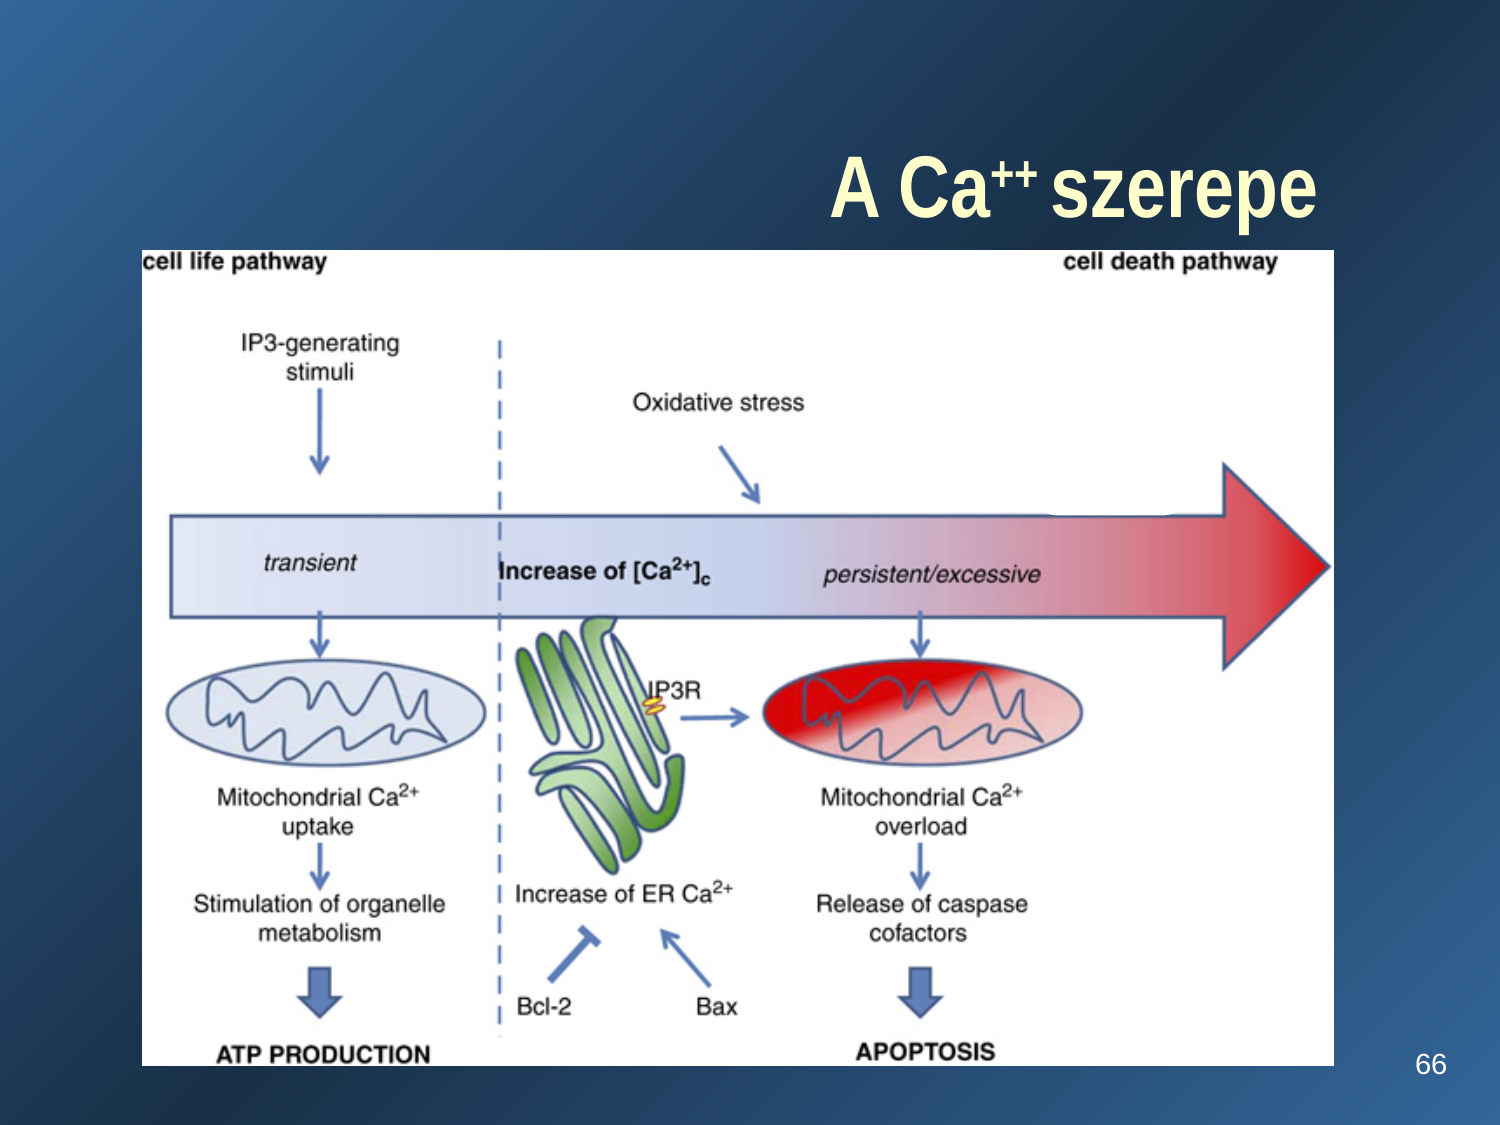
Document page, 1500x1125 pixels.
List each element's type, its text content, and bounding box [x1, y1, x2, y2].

picture [142, 250, 1334, 1066]
slide_number 66 [1149, 1024, 1463, 1101]
title A Ca++ szerepe [108, 101, 1334, 290]
